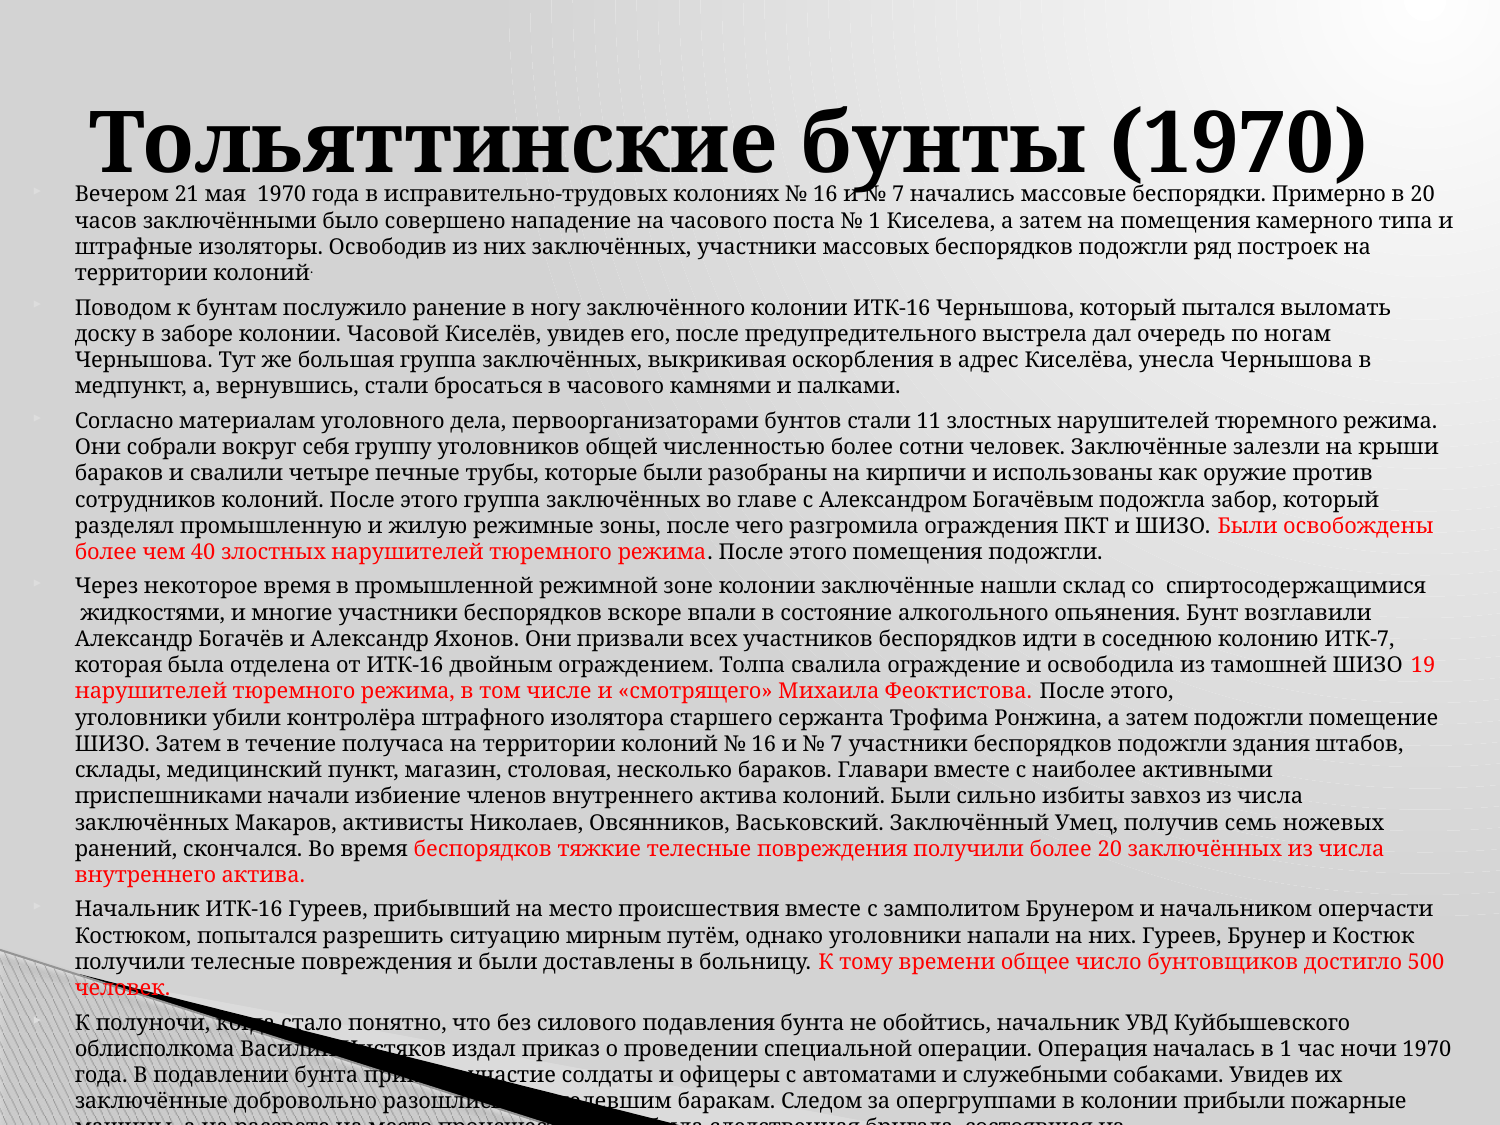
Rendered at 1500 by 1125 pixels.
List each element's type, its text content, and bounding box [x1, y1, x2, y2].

list Вечером 21 мая 1970 года в исправительно-трудовых колониях № 16 и № 7 начались массовые беспорядки. Примерно в 20 часов заключёнными было совершено нападение на часового поста № 1 Киселева, а затем на помещения камерного типа и штрафные изоляторы. Освободив из них заключённых, участники массовых беспорядков подожгли ряд построек на территории колоний. Поводом к бунтам послужило ранение в ногу заключённого колонии ИТК-16 Чернышова, который пытался выломать доску в заборе колонии. Часовой Киселёв, увидев его, после предупредительного выстрела дал очередь по ногам Чернышова. Тут же большая группа заключённых, выкрикивая оскорбления в адрес Киселёва, унесла Чернышова в медпункт, а, вернувшись, стали бросаться в часового камнями и палками. Согласно материалам уголовного дела, первоорганизаторами бунтов стали 11 злостных нарушителей тюремного режима. Они собрали вокруг себя группу уголовников общей численностью более сотни человек. Заключённые залезли на крыши бараков и свалили четыре печные трубы, которые были разобраны на кирпичи и использованы как оружие против сотрудников колоний. После этого группа заключённых во главе с Александром Богачёвым подожгла забор, который разделял промышленную и жилую режимные зоны, после чего разгромила ограждения ПКТ и ШИЗО. Были освобождены более чем 40 злостных нарушителей тюремного режима. После этого помещения подожгли. Через некоторое время в промышленной режимной зоне колонии заключённые нашли склад со спиртосодержащимися жидкостями, и многие участники беспорядков вскоре впали в состояние алкогольного опьянения. Бунт возглавили Александр Богачёв и Александр Яхонов. Они призвали всех участников беспорядков идти в соседнюю колонию ИТК-7, которая была отделена от ИТК-16 двойным ограждением. Толпа свалила ограждение и освободила из тамошней ШИЗО 19 нарушителей тюремного режима, в том числе и «смотрящего» Михаила Феоктистова. После этого, уголовники убили контролёра штрафного изолятора старшего сержанта Трофима Ронжина, а затем подожгли помещение ШИЗО. Затем в течение получаса на территории колоний № 16 и № 7 участники беспорядков подожгли здания штабов, склады, медицинский пункт, магазин, столовая, несколько бараков. Главари вместе с наиболее активными приспешниками начали избиение членов внутреннего актива колоний. Были сильно избиты завхоз из числа заключённых Макаров, активисты Николаев, Овсянников, Васьковский. Заключённый Умец, получив семь ножевых ранений, скончался. Во время беспорядков тяжкие телесные повреждения получили более 20 заключённых из числа внутреннего актива. Начальник ИТК-16 Гуреев, прибывший на место происшествия вместе с замполитом Брунером и начальником оперчасти Костюком, попытался разрешить ситуацию мирным путём, однако уголовники напали на них. Гуреев, Брунер и Костюк получили телесные повреждения и были доставлены в больницу. К тому времени общее число бунтовщиков достигло 500 человек. К полуночи, когда стало понятно, что без силового подавления бунта не обойтись, начальник УВД Куйбышевского облисполкома Василий Чистяков издал приказ о проведении специальной операции. Операция началась в 1 час ночи 1970 года. В подавлении бунта приняли участие солдаты и офицеры с автоматами и служебными собаками. Увидев их заключённые добровольно разошлись по уцелевшим баракам. Следом за опергруппами в колонии прибыли пожарные машины, а на рассвете на место происшествия прибыла следственная бригада, состоявшая из сотрудников прокуратуры, милиции и Комитета Государственной Безопасности СССР. К 7 часам утра 22 мая 1970 года порядок на территории колоний был установлен. [0, 172, 1471, 1094]
title Тольяттинские бунты (1970) [75, 45, 1425, 233]
